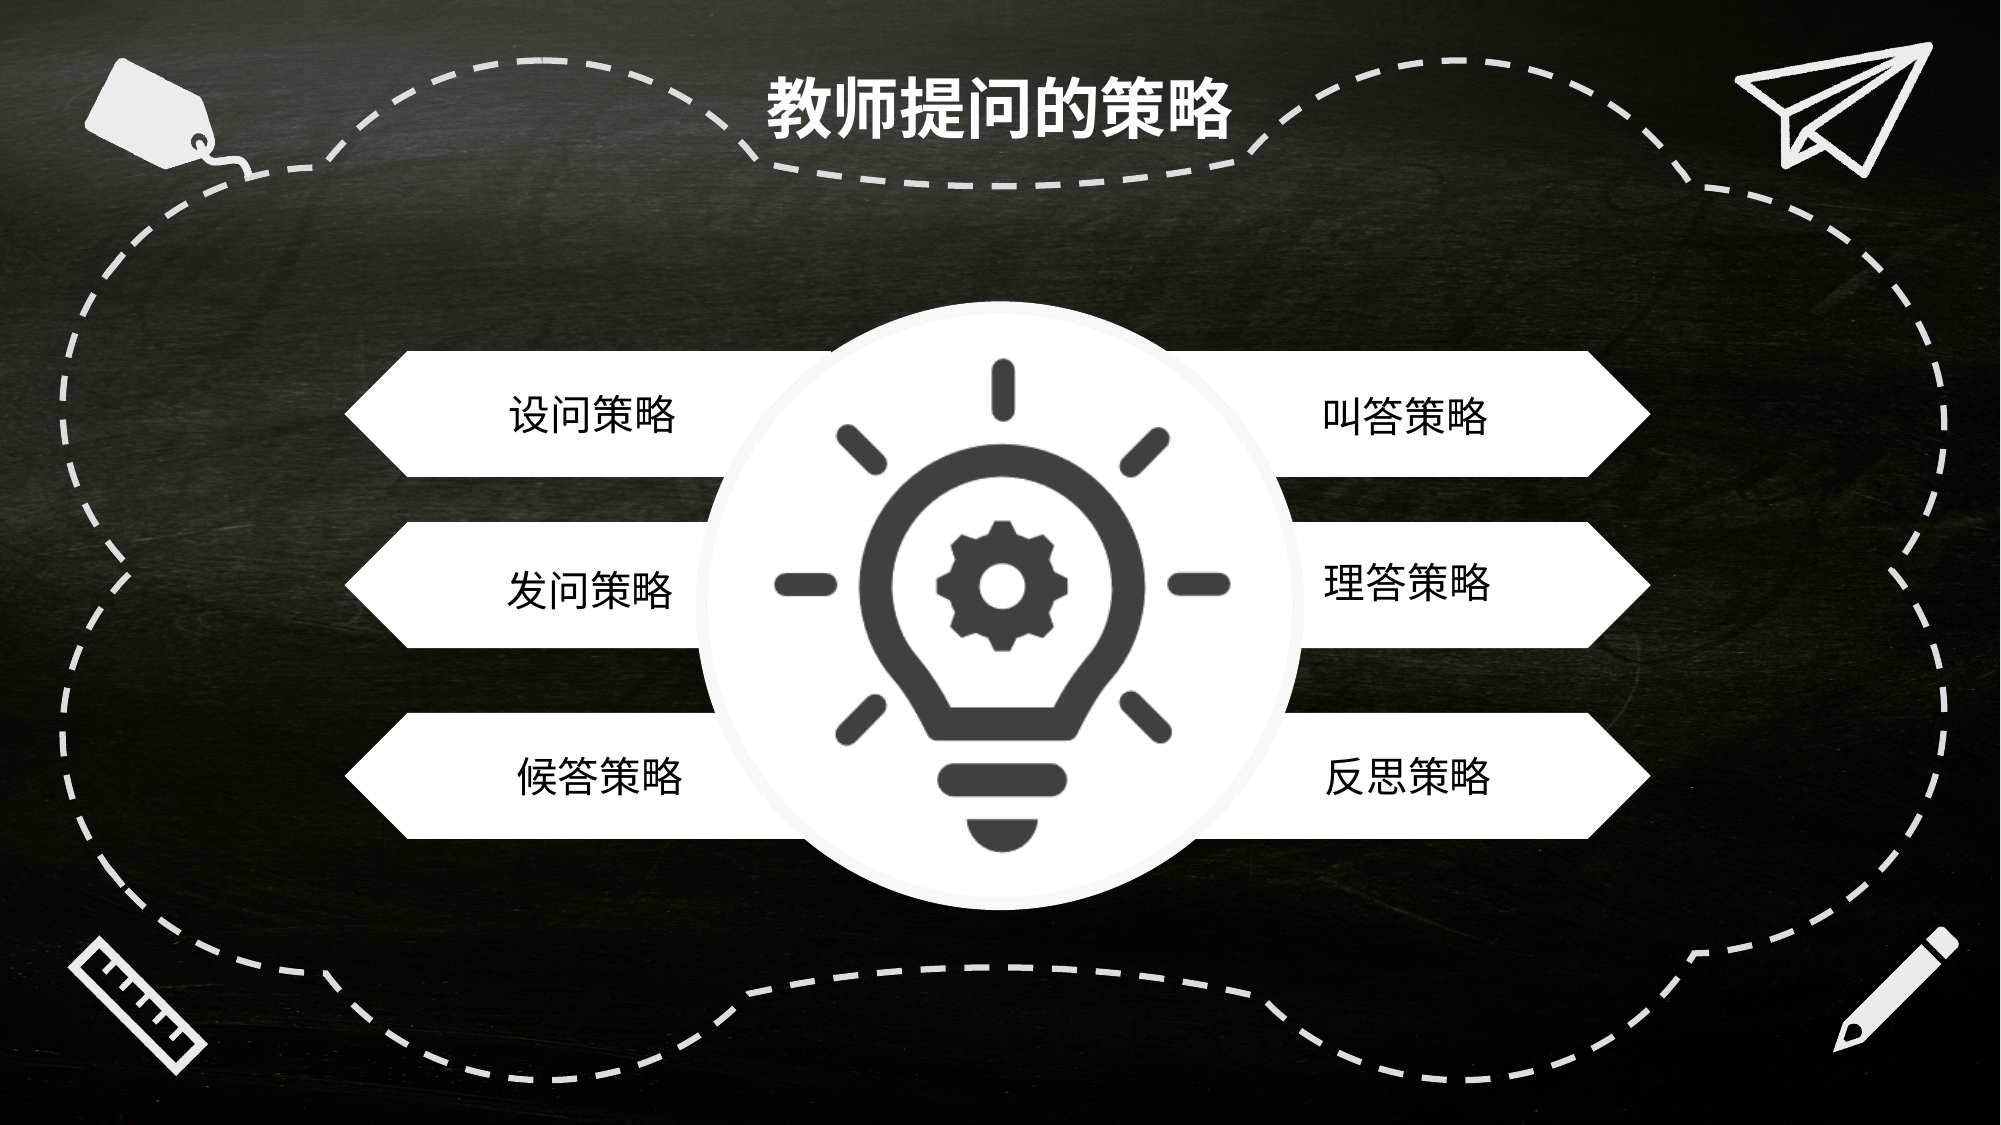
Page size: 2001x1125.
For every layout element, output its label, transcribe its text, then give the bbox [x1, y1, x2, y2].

picture [0, 0, 2001, 1125]
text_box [344, 307, 1651, 904]
text_box 教师提问的策略 [673, 36, 1327, 151]
